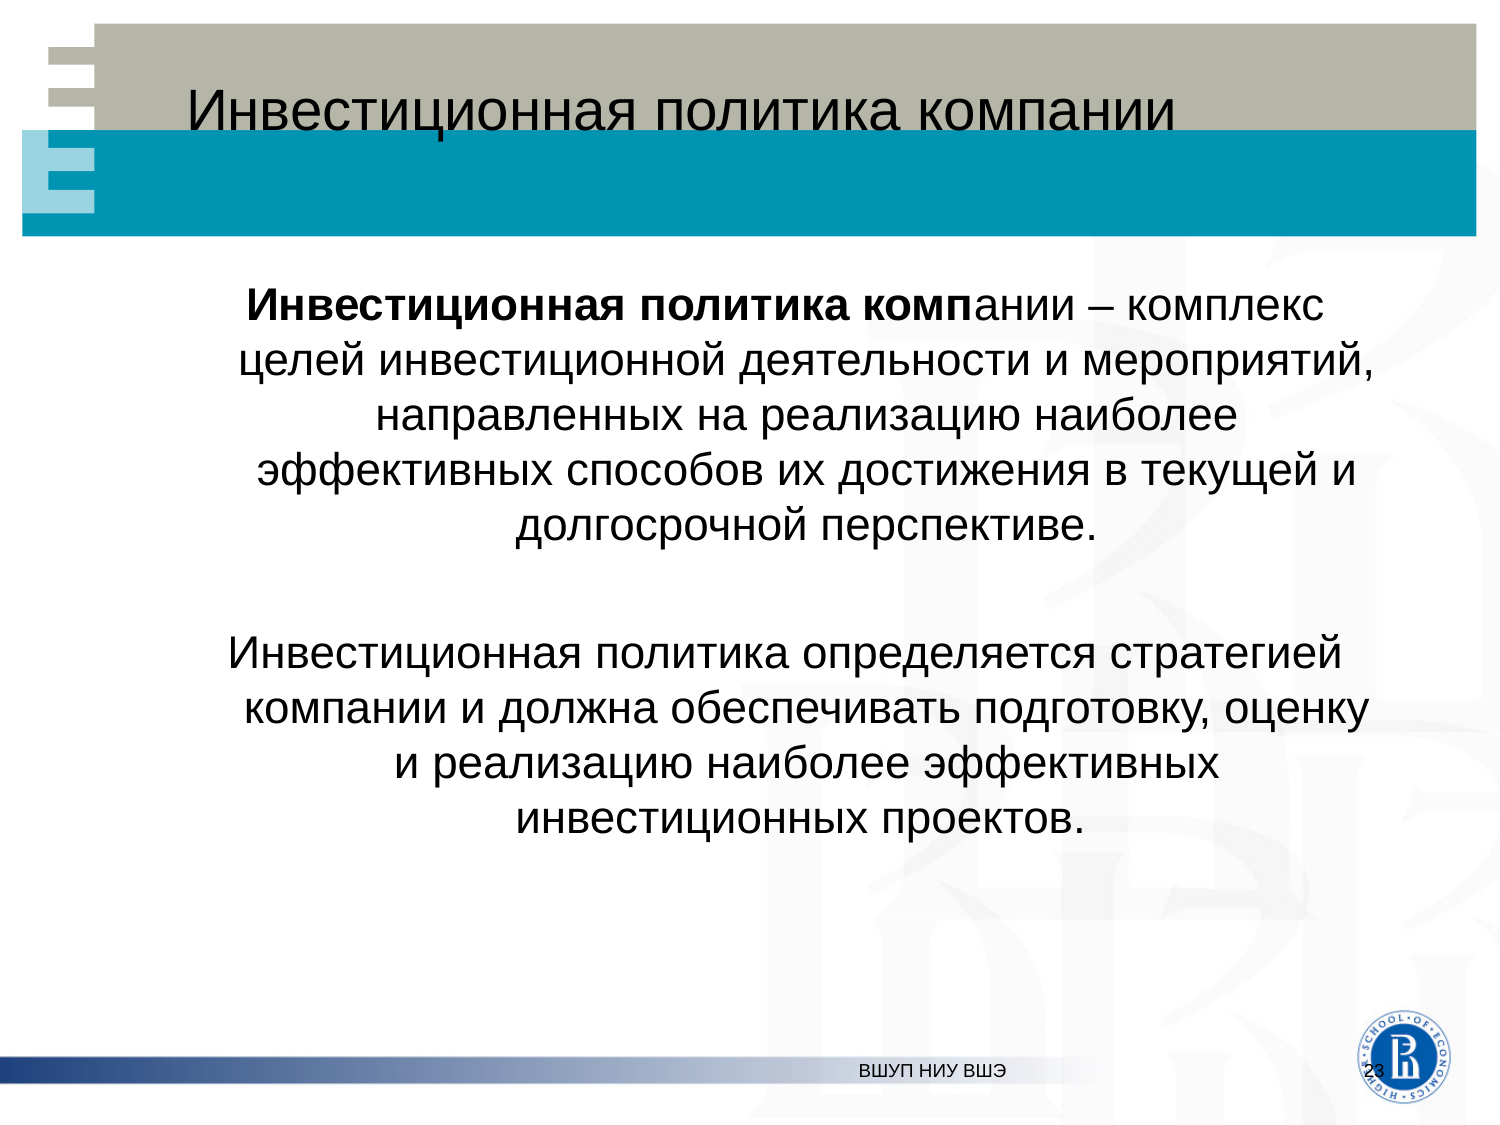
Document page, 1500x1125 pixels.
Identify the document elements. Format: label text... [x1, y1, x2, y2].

slide_number 23 [1328, 1058, 1400, 1082]
list Инвестиционная политика компании – комплекс целей инвестиционной деятельности и мероприятий, направленных на реализацию наиболее эффективных способов их достижения в текущей и долгосрочной перспективе. Инвестиционная политика определяется стратегией компании и должна обеспечивать подготовку, оценку и реализацию наиболее эффективных инвестиционных проектов. [170, 266, 1400, 1024]
picture [0, 0, 1500, 1125]
footer ВШУП НИУ ВШЭ [170, 1058, 1022, 1082]
title Инвестиционная политика компании [170, 64, 1400, 224]
